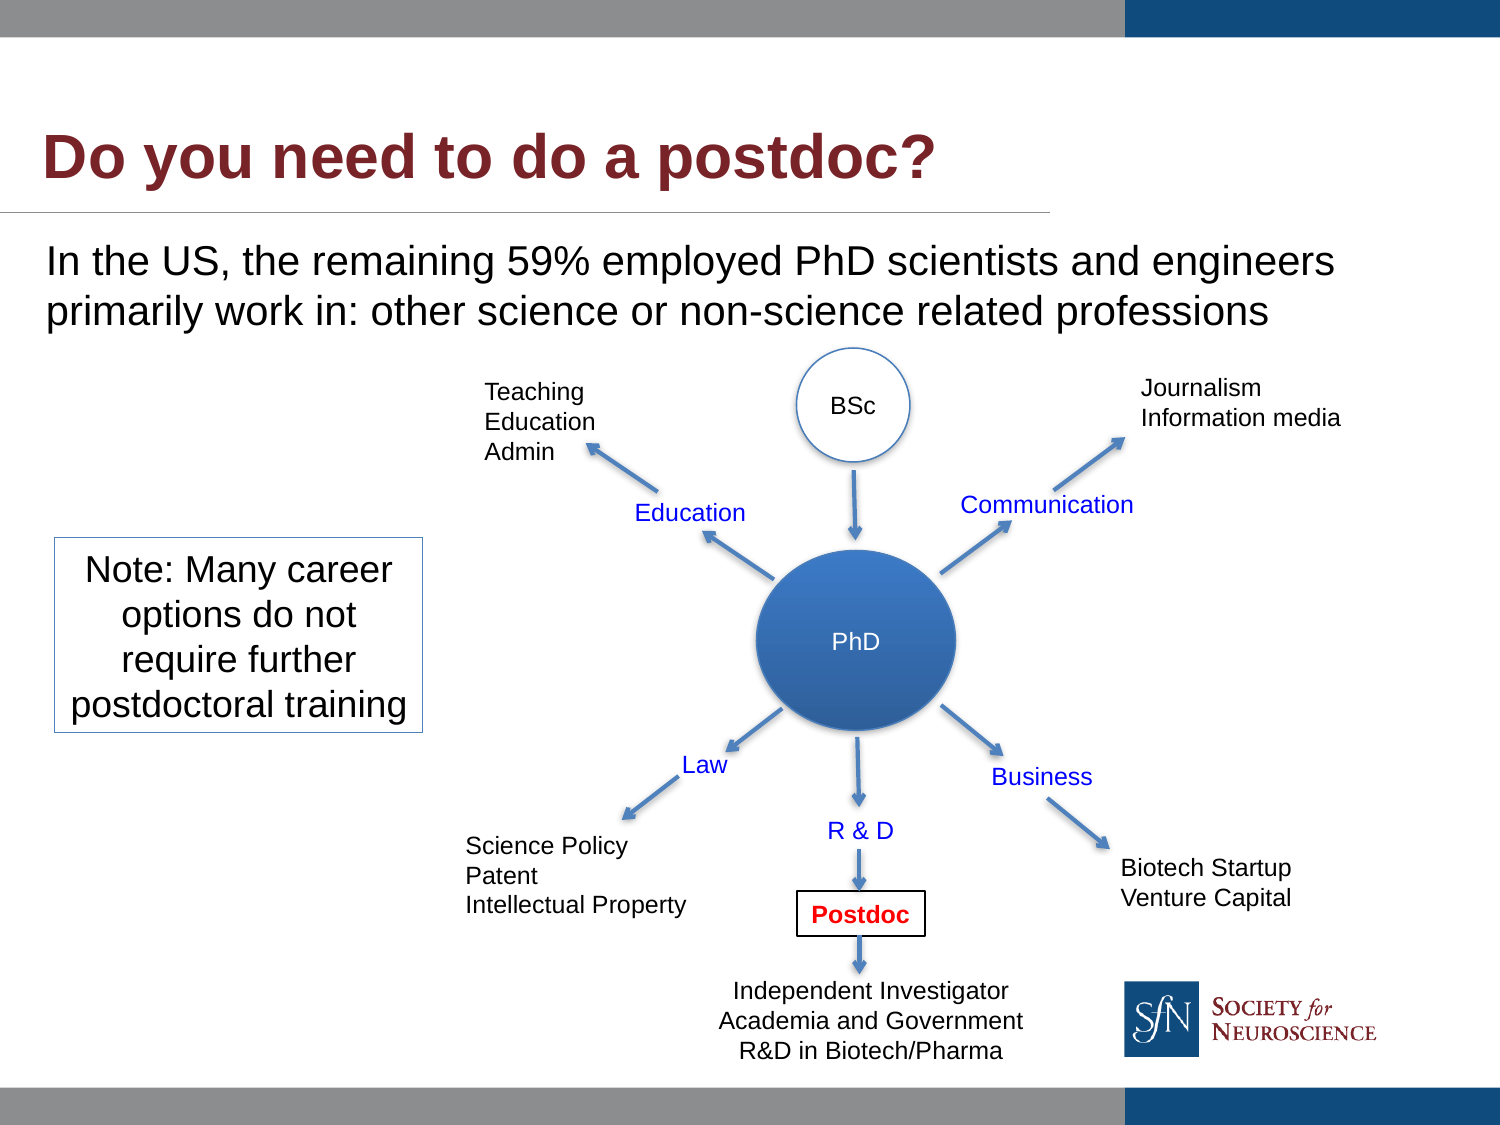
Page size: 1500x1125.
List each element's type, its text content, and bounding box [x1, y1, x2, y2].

text_box Note: Many career options do not require further postdoctoral training [54, 537, 423, 733]
text_box In the US, the remaining 59% employed PhD scientists and engineers primarily work in: other science or non-science related professions [31, 226, 1406, 377]
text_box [449, 347, 1358, 1074]
title Do you need to do a postdoc? [42, 115, 1106, 191]
picture [1358, 974, 1381, 1062]
